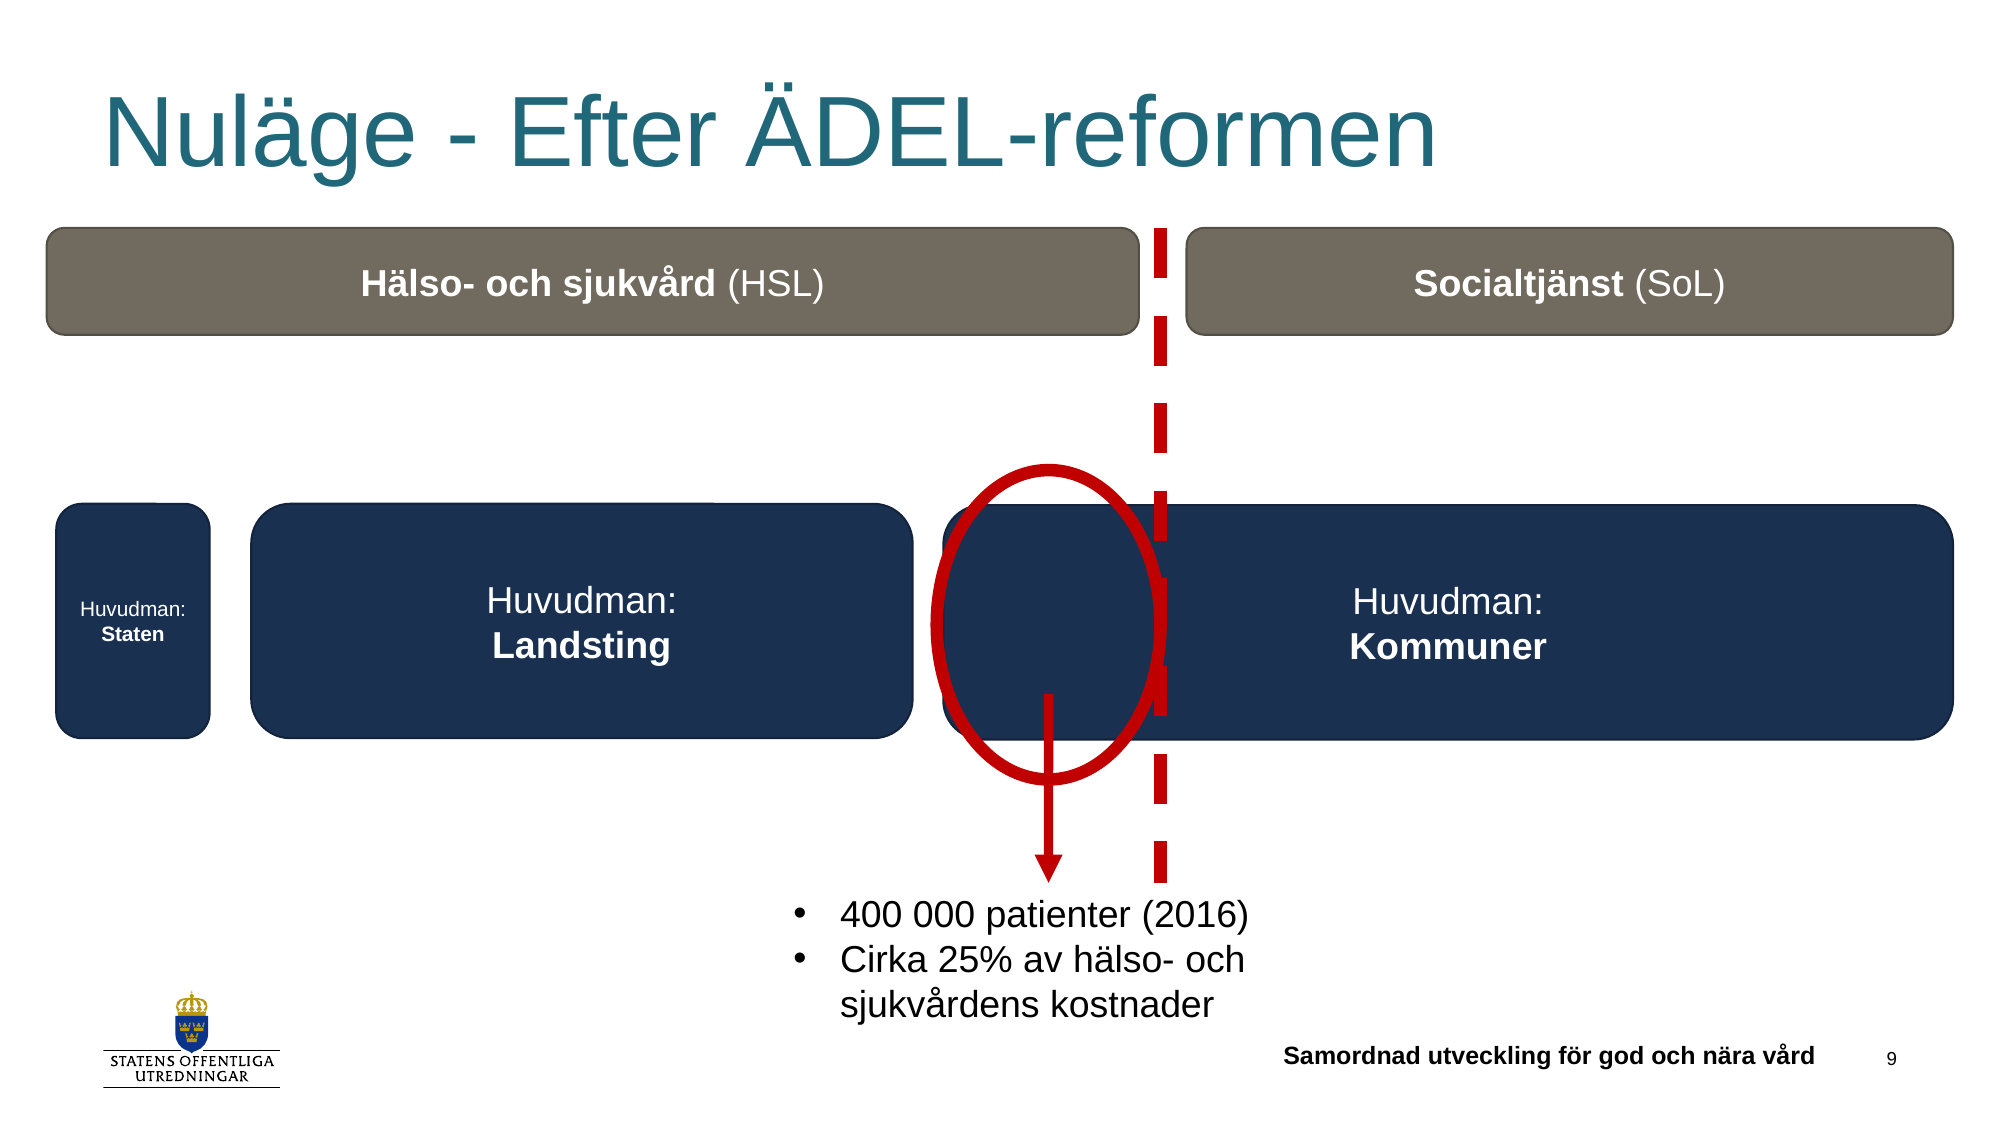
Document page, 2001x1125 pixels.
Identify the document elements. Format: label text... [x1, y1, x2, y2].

text_box [972, 740, 1043, 781]
title Nuläge - Efter ÄDEL-reformen [102, 59, 1898, 228]
footer Samordnad utveckling för god och nära vård [340, 1034, 1817, 1070]
text_box [1054, 740, 1125, 781]
slide_number 9 [1817, 1034, 1898, 1070]
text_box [1161, 503, 1953, 740]
text_box 400 000 patienter (2016) Cirka 25% av hälso- och sjukvårdens kostnader [778, 882, 1319, 1033]
text_box Huvudman: Staten [55, 502, 211, 740]
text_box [251, 503, 1160, 740]
text_box Hälso- och sjukvård (HSL) [45, 226, 1140, 336]
text_box [978, 469, 1120, 503]
text_box Socialtjänst (SoL) [1185, 226, 1955, 336]
